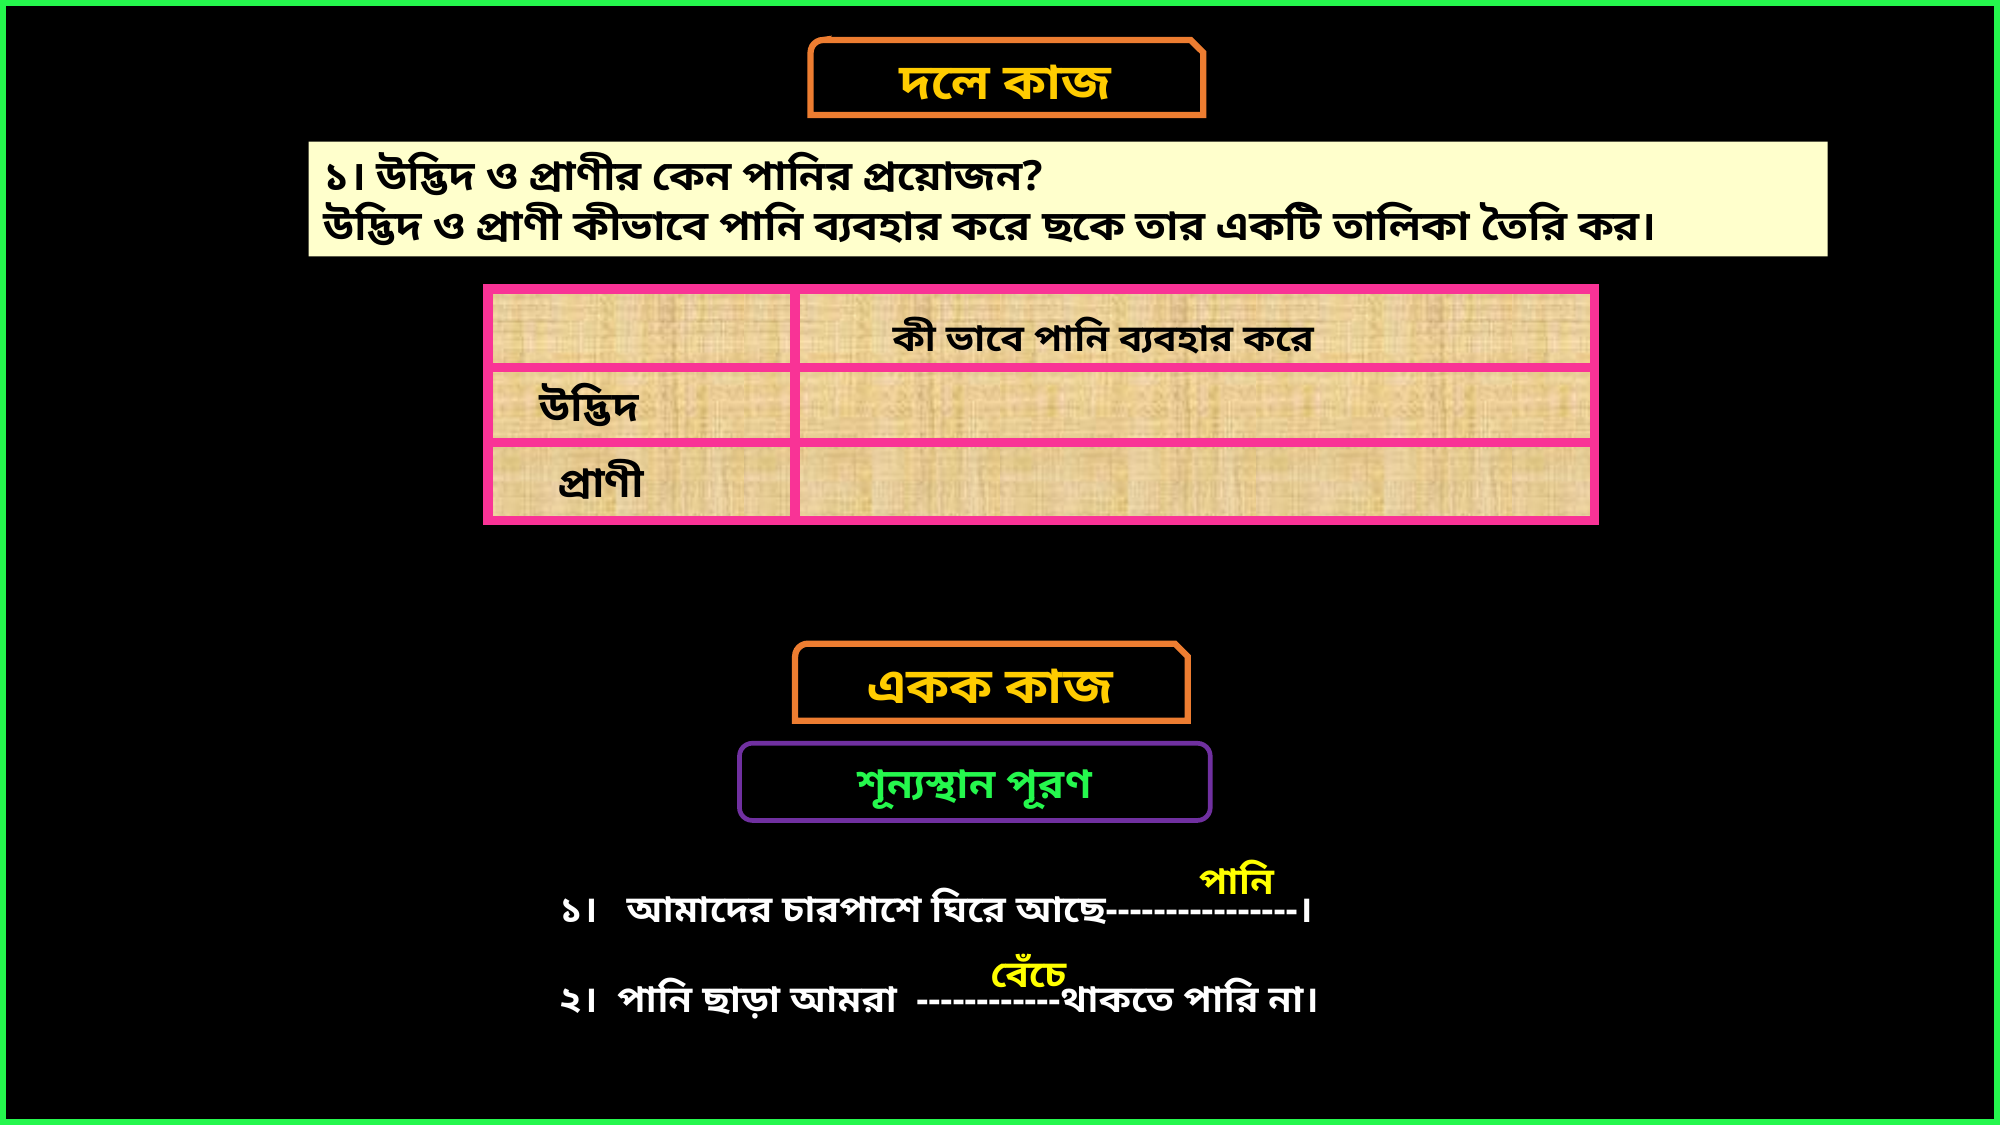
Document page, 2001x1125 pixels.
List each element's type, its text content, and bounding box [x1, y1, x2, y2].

text_box একক কাজ [794, 642, 1189, 722]
text_box ১। আমাদের চারপাশে ঘিরে আছে----------------। ২। পানি ছাড়া আমরা ------------থাকতে পারি না। [523, 835, 1690, 1071]
text_box ১। উদ্ভিদ ও প্রাণীর কেন পানির প্রয়োজন? উদ্ভিদ ও প্রাণী কীভাবে পানি ব্যবহার করে ছকে তার একটি তালিকা তৈরি কর। [308, 141, 1828, 257]
text_box শূন্যস্থান পূরণ [738, 742, 1212, 822]
text_box পানি [1105, 839, 1387, 919]
text_box দলে কাজ [809, 38, 1205, 117]
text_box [487, 289, 1595, 521]
text_box বেঁচে [901, 932, 1146, 1012]
text_box [0, 0, 2000, 1125]
